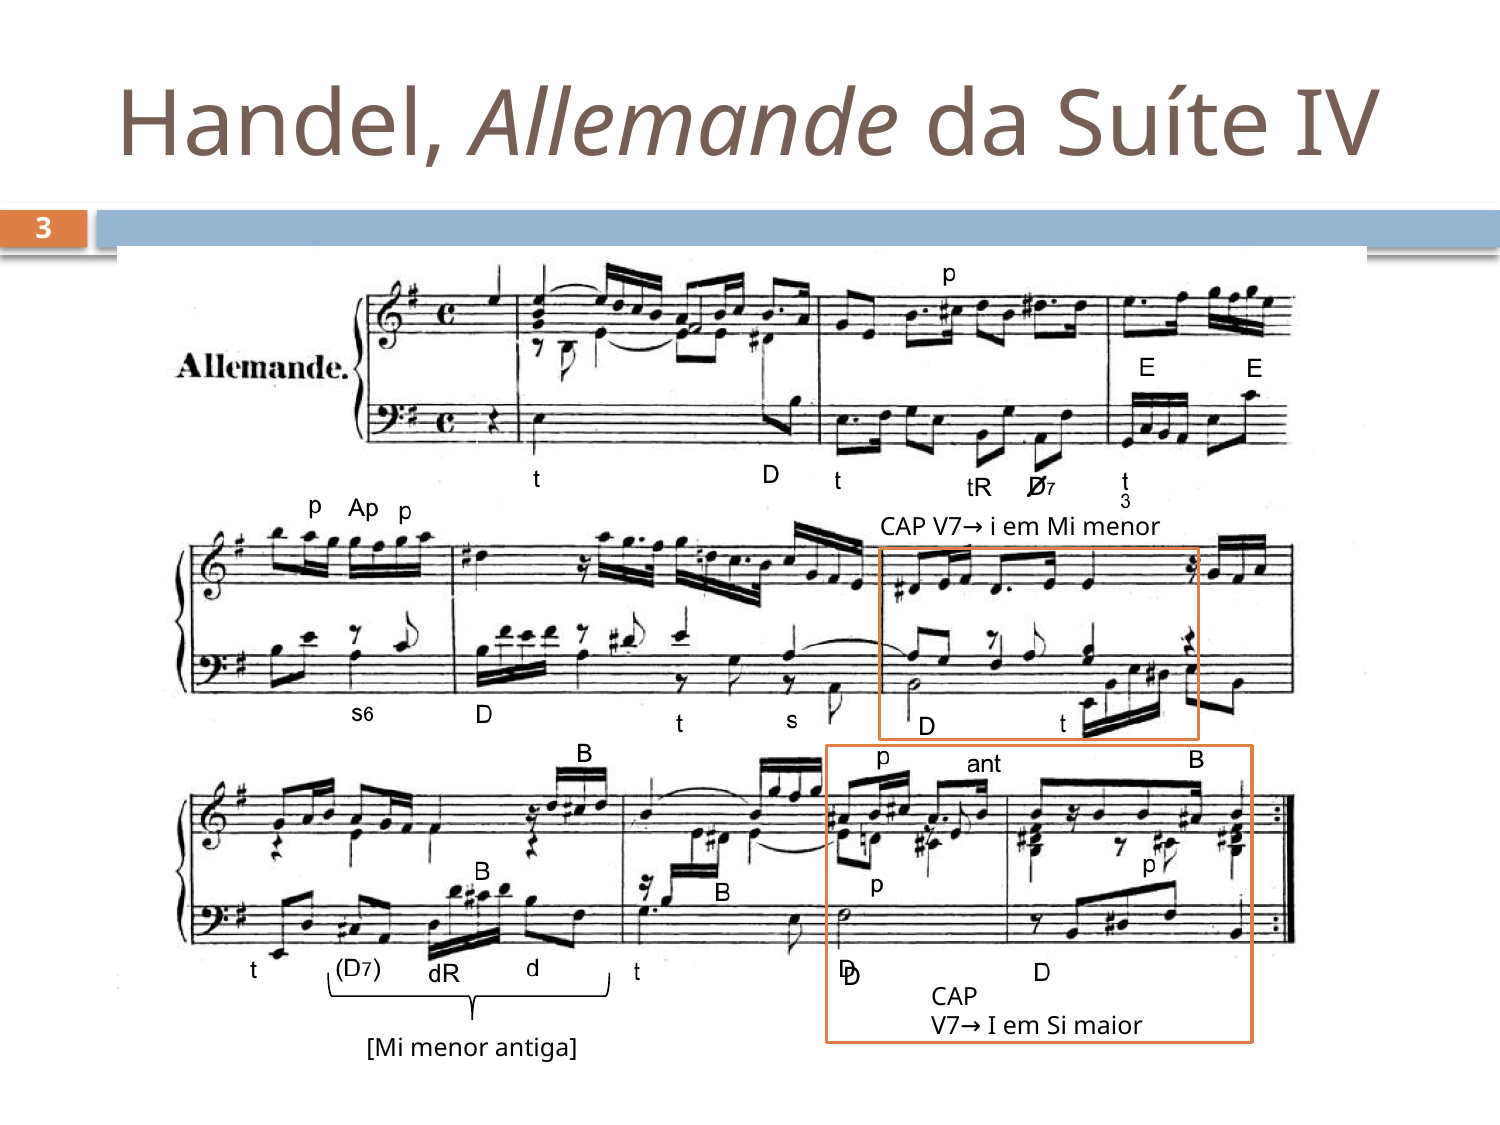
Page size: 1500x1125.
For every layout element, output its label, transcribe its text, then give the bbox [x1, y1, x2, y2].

slide_number 3 [0, 208, 88, 249]
text_box CAP V7→ I em Si maior [916, 1044, 1158, 1048]
text_box [Mi menor antiga] [351, 1023, 593, 1069]
text_box [469, 999, 476, 1021]
text_box [825, 999, 1254, 1044]
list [116, 245, 1367, 989]
title Handel, Allemande da Suíte IV [100, 37, 1438, 200]
